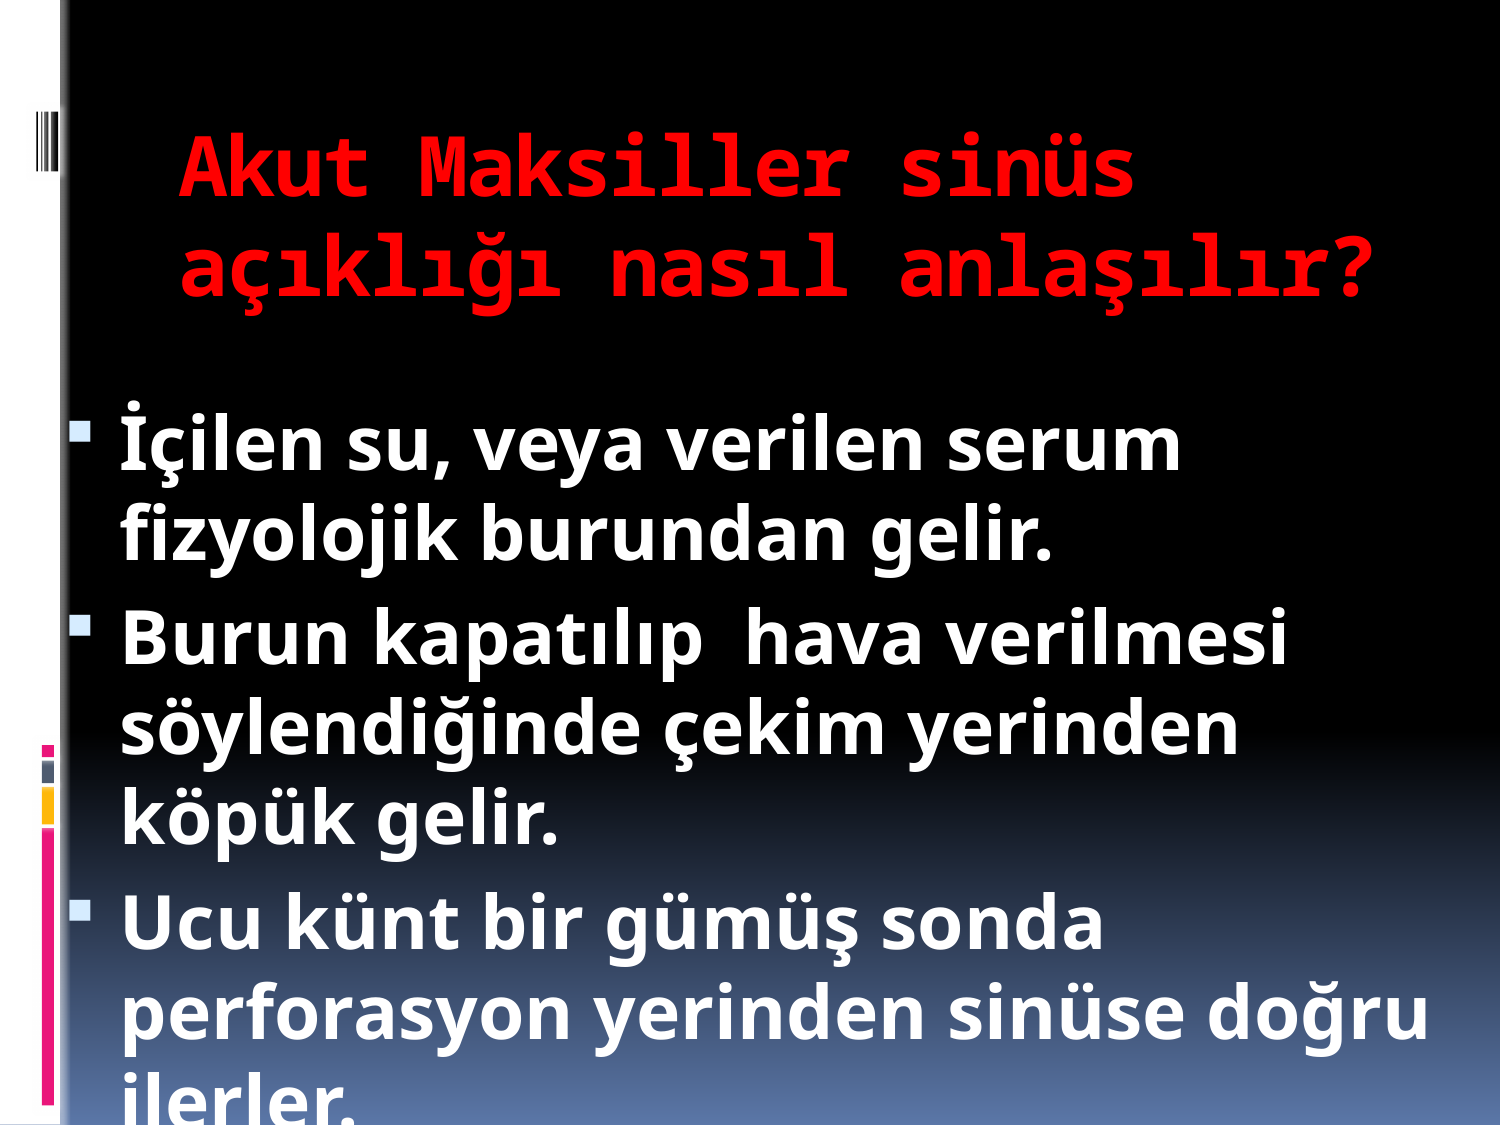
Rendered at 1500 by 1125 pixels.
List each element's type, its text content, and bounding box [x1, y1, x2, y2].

list İçilen su, veya verilen serum fizyolojik burundan gelir. Burun kapatılıp hava verilmesi söylendiğinde çekim yerinden köpük gelir. Ucu künt bir gümüş sonda perforasyon yerinden sinüse doğru ilerler. [37, 387, 1500, 1125]
title Akut Maksiller sinüs açıklığı nasıl anlaşılır? [164, 105, 1439, 293]
